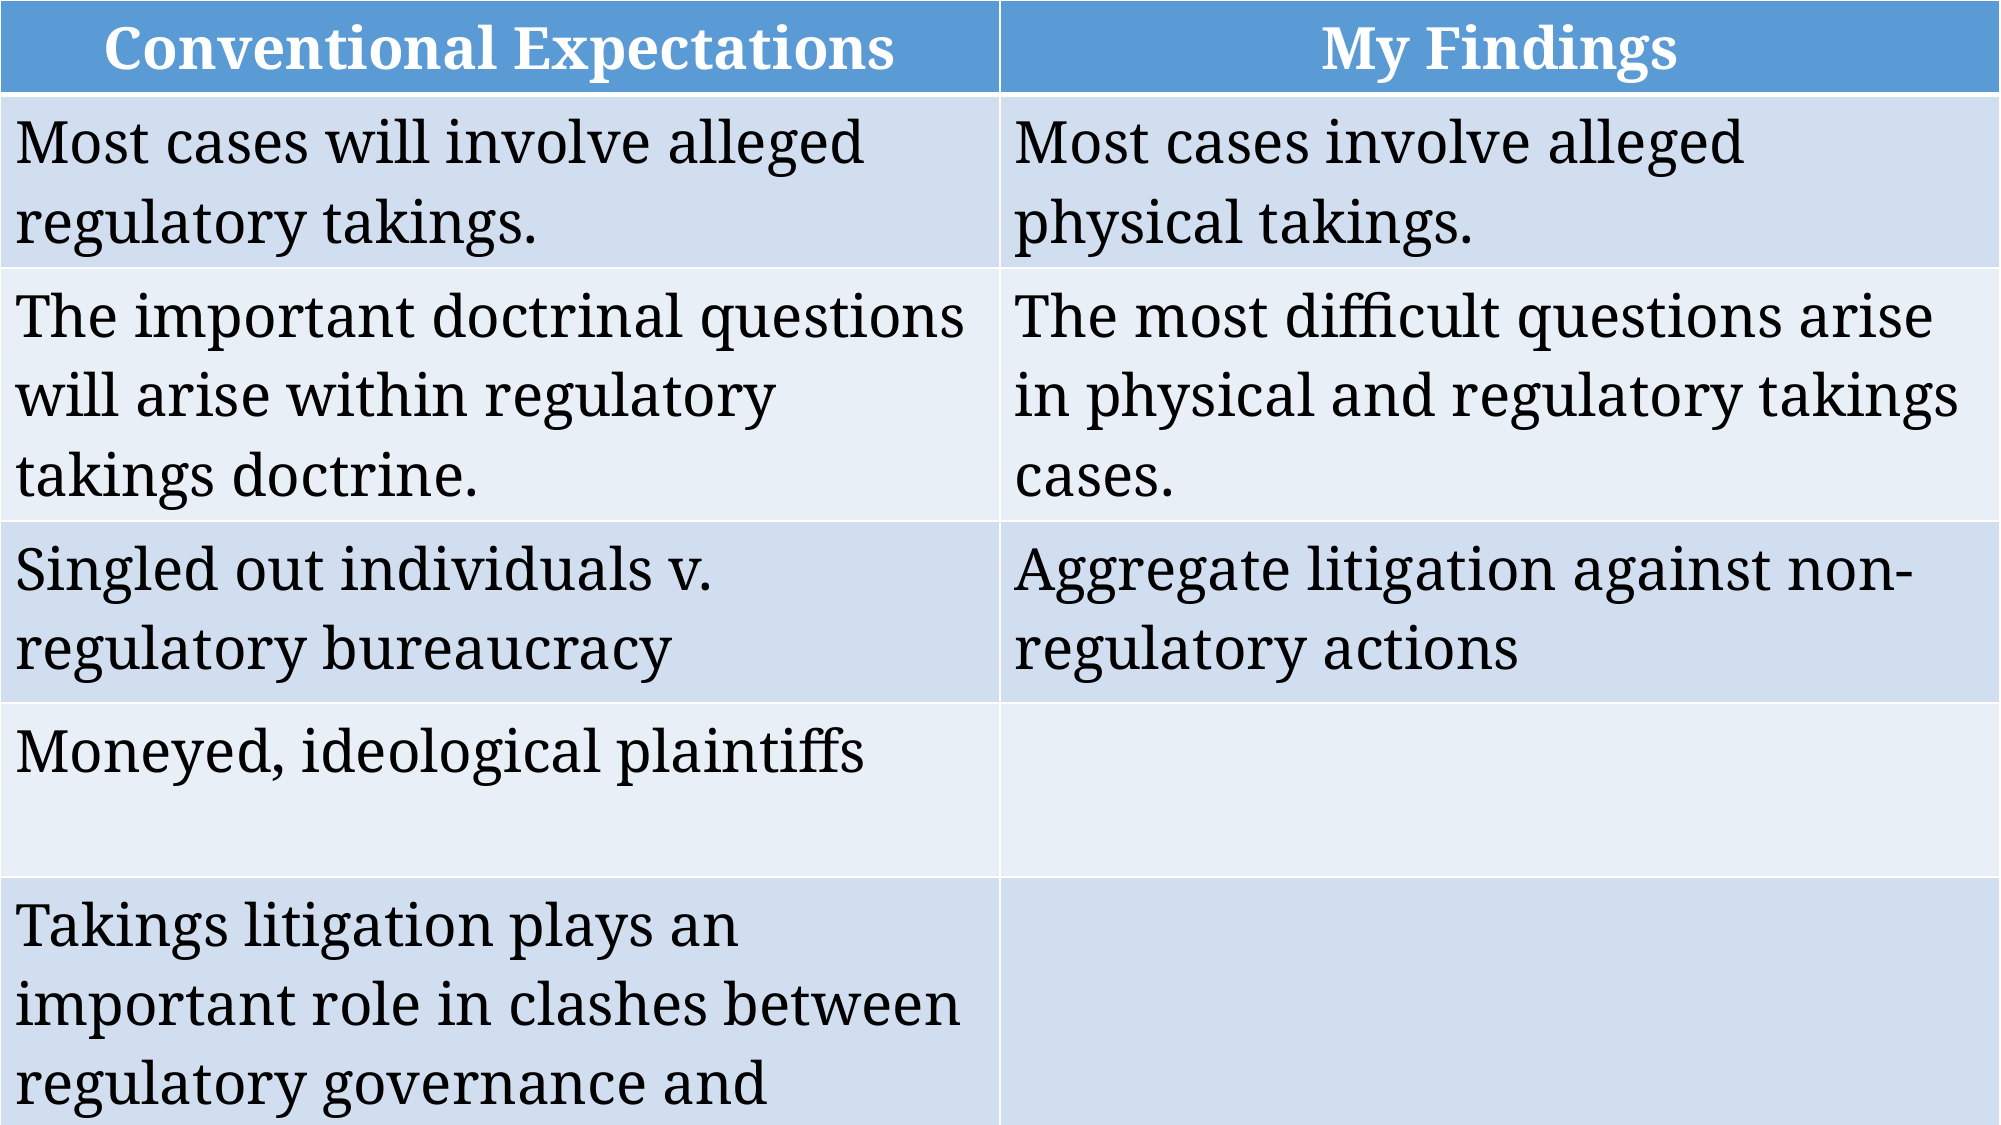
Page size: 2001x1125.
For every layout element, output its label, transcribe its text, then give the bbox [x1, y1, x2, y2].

table_cell [1001, 704, 1999, 876]
table_cell Most cases will involve alleged regulatory takings. [1, 97, 999, 267]
table_cell [1001, 878, 1999, 1125]
table_cell Singled out individuals v. regulatory bureaucracy [1, 522, 999, 702]
table_cell Most cases involve alleged physical takings. [1001, 97, 1999, 267]
table_cell The important doctrinal questions will arise within regulatory takings doctrine. [1, 269, 999, 520]
table_header My Findings [1001, 1, 1999, 92]
table_cell Aggregate litigation against non-regulatory actions [1001, 522, 1999, 702]
table_cell Takings litigation plays an important role in clashes between regulatory governance and individual liberty. [1, 878, 999, 1125]
table_cell The most difficult questions arise in physical and regulatory takings cases. [1001, 269, 1999, 520]
table_cell Moneyed, ideological plaintiffs [1, 704, 999, 876]
table_header Conventional Expectations [1, 1, 999, 92]
